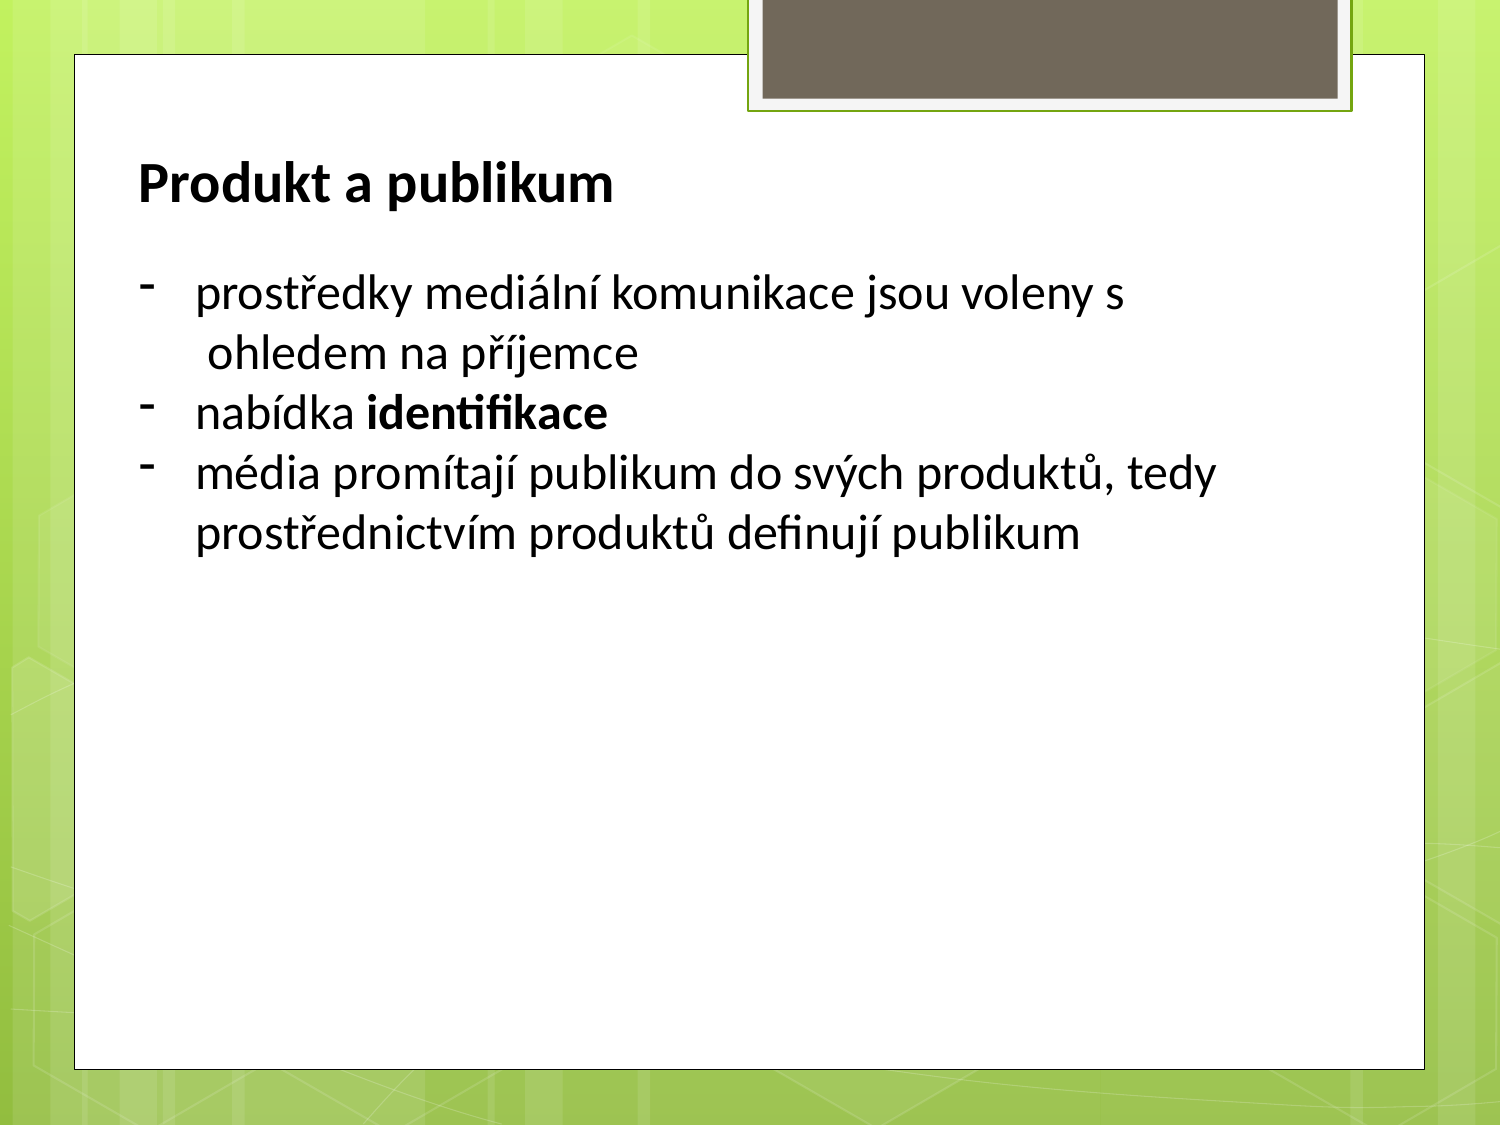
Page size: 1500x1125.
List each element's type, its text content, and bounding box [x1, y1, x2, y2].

text_box Produkt a publikum prostředky mediální komunikace jsou voleny s ohledem na příjemce nabídka identifikace média promítají publikum do svých produktů, tedy prostřednictvím produktů definují publikum [123, 137, 1270, 567]
